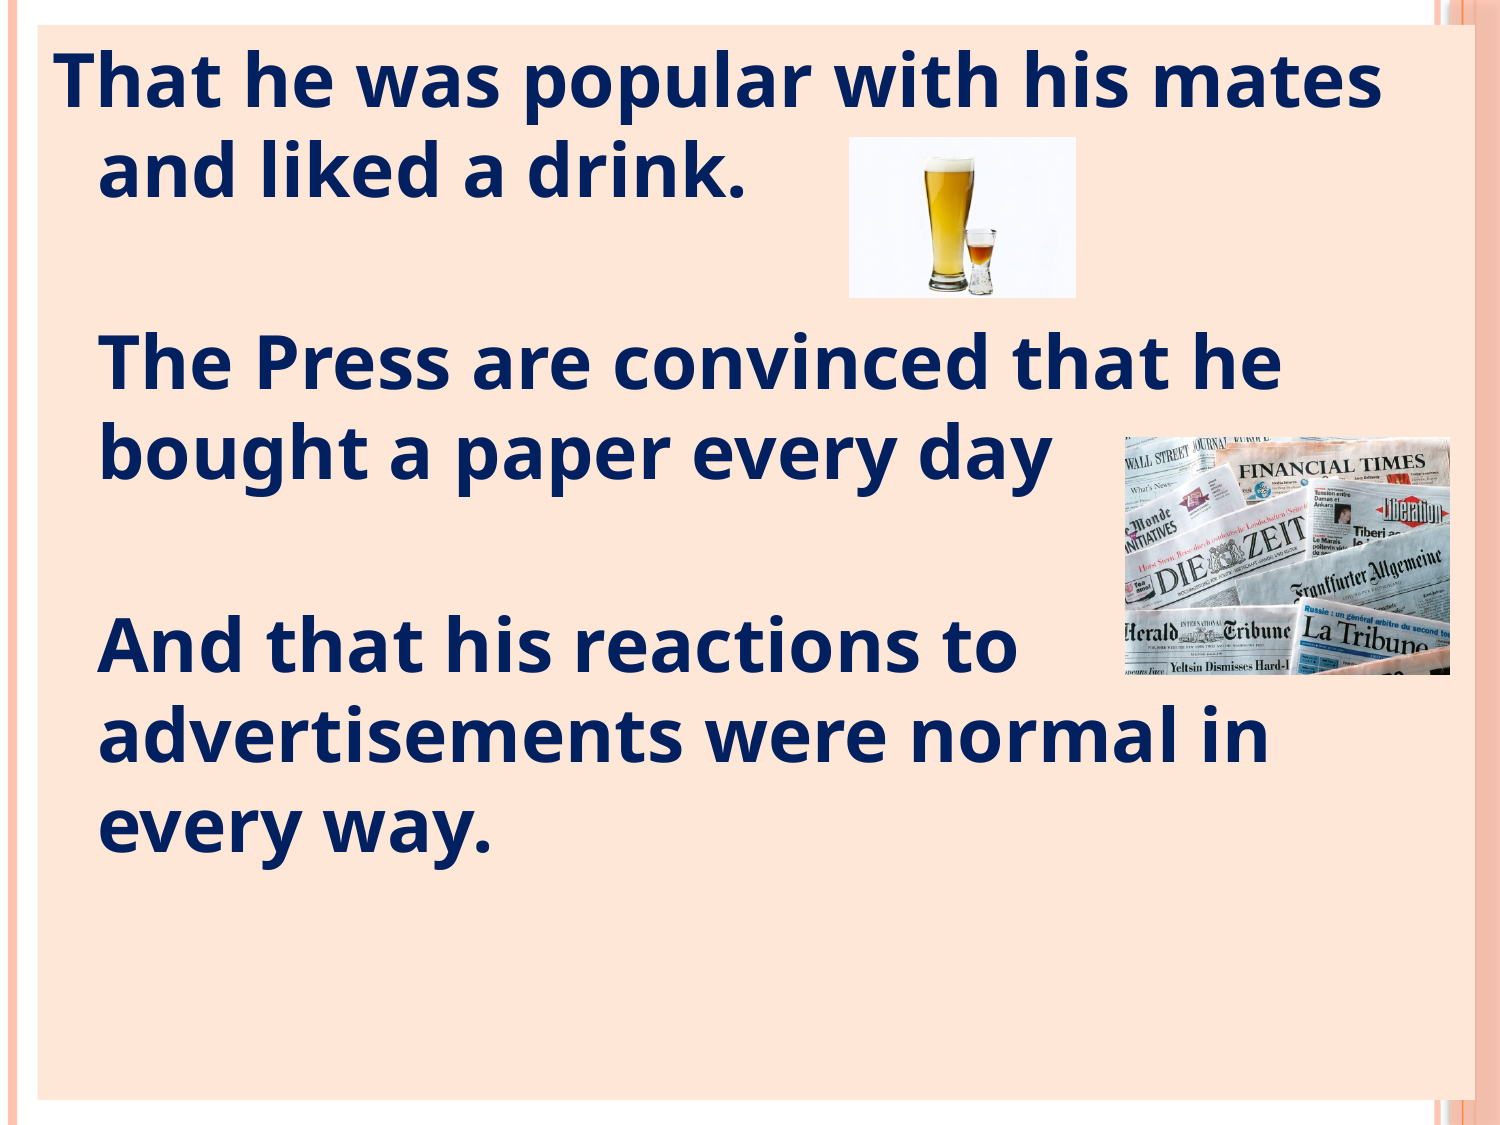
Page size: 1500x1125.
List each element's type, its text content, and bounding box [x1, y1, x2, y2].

picture [849, 136, 1076, 298]
picture [1124, 436, 1451, 676]
list That he was popular with his mates and liked a drink. The Press are convinced that he bought a paper every day And that his reactions to advertisements were normal in every way. [37, 24, 1475, 1100]
